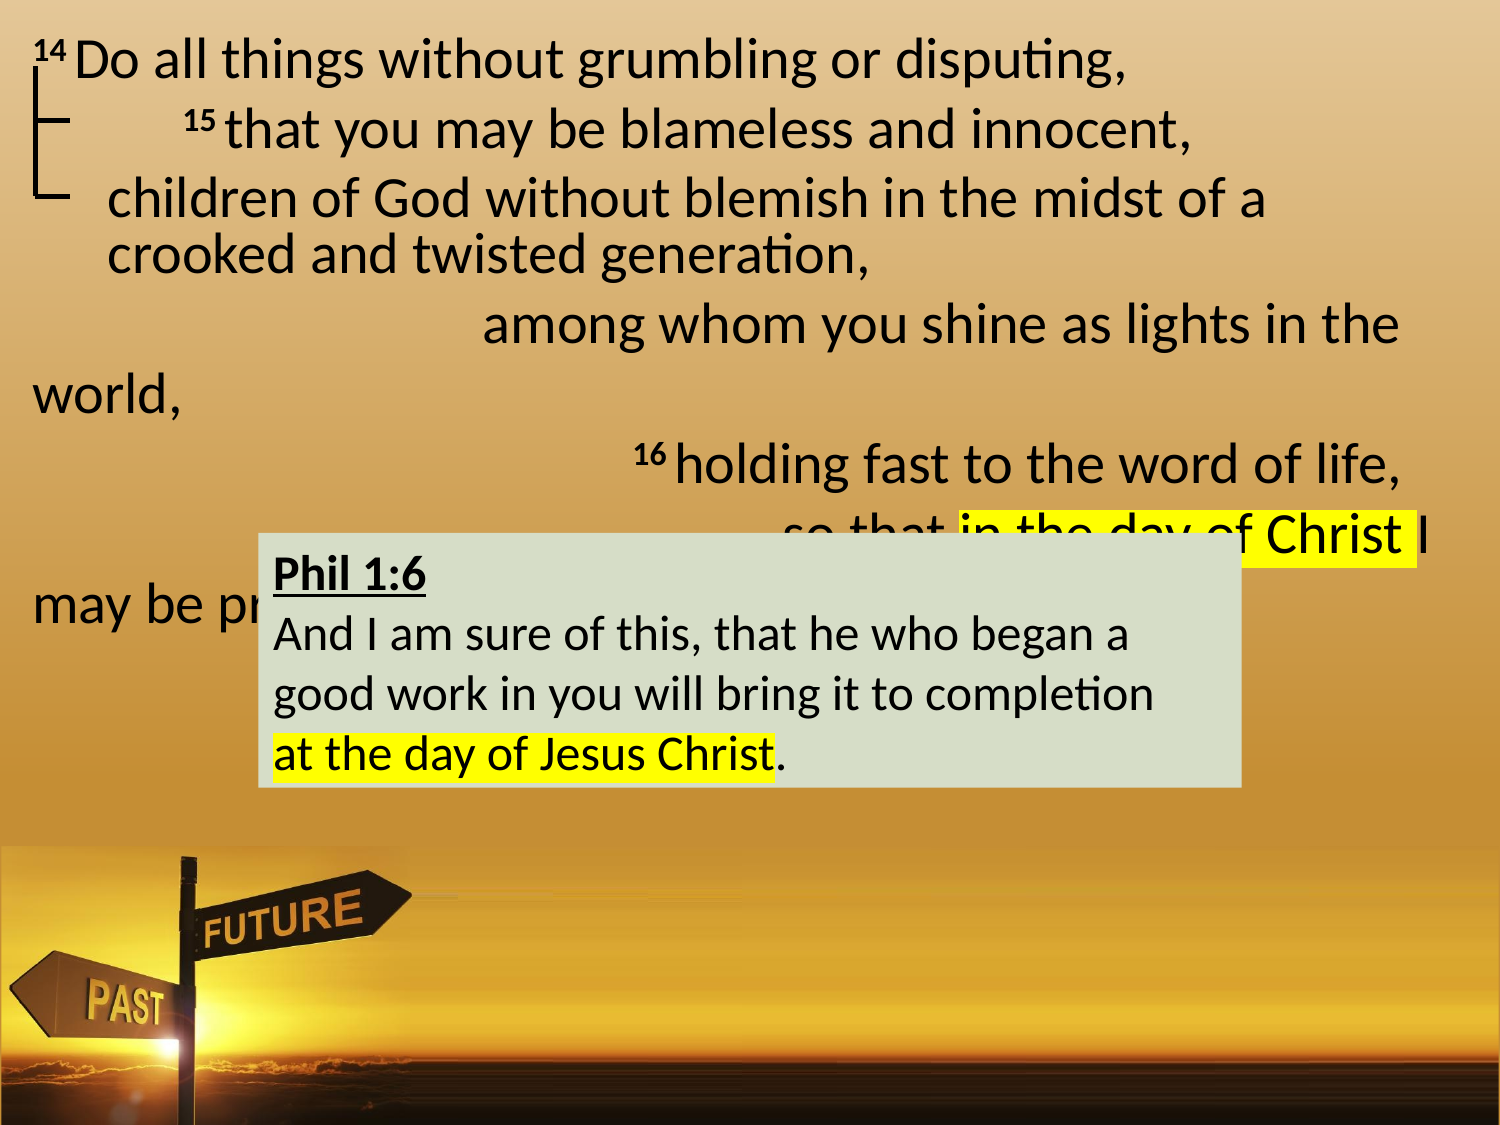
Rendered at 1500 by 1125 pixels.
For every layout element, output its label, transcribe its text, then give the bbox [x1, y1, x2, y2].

picture [1, 846, 1499, 1125]
text_box Phil 1:6 And I am sure of this, that he who began a good work in you will bring it to completion at the day of Jesus Christ. [258, 532, 1242, 788]
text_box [35, 66, 70, 197]
text_box 14 Do all things without grumbling or disputing, 15 that you may be blameless and innocent, children of God without blemish in the midst of a crooked and twisted generation, among whom you shine as lights in the world, 16 holding fast to the word of life, so that in the day of Christ I may be proud [17, 13, 1483, 713]
